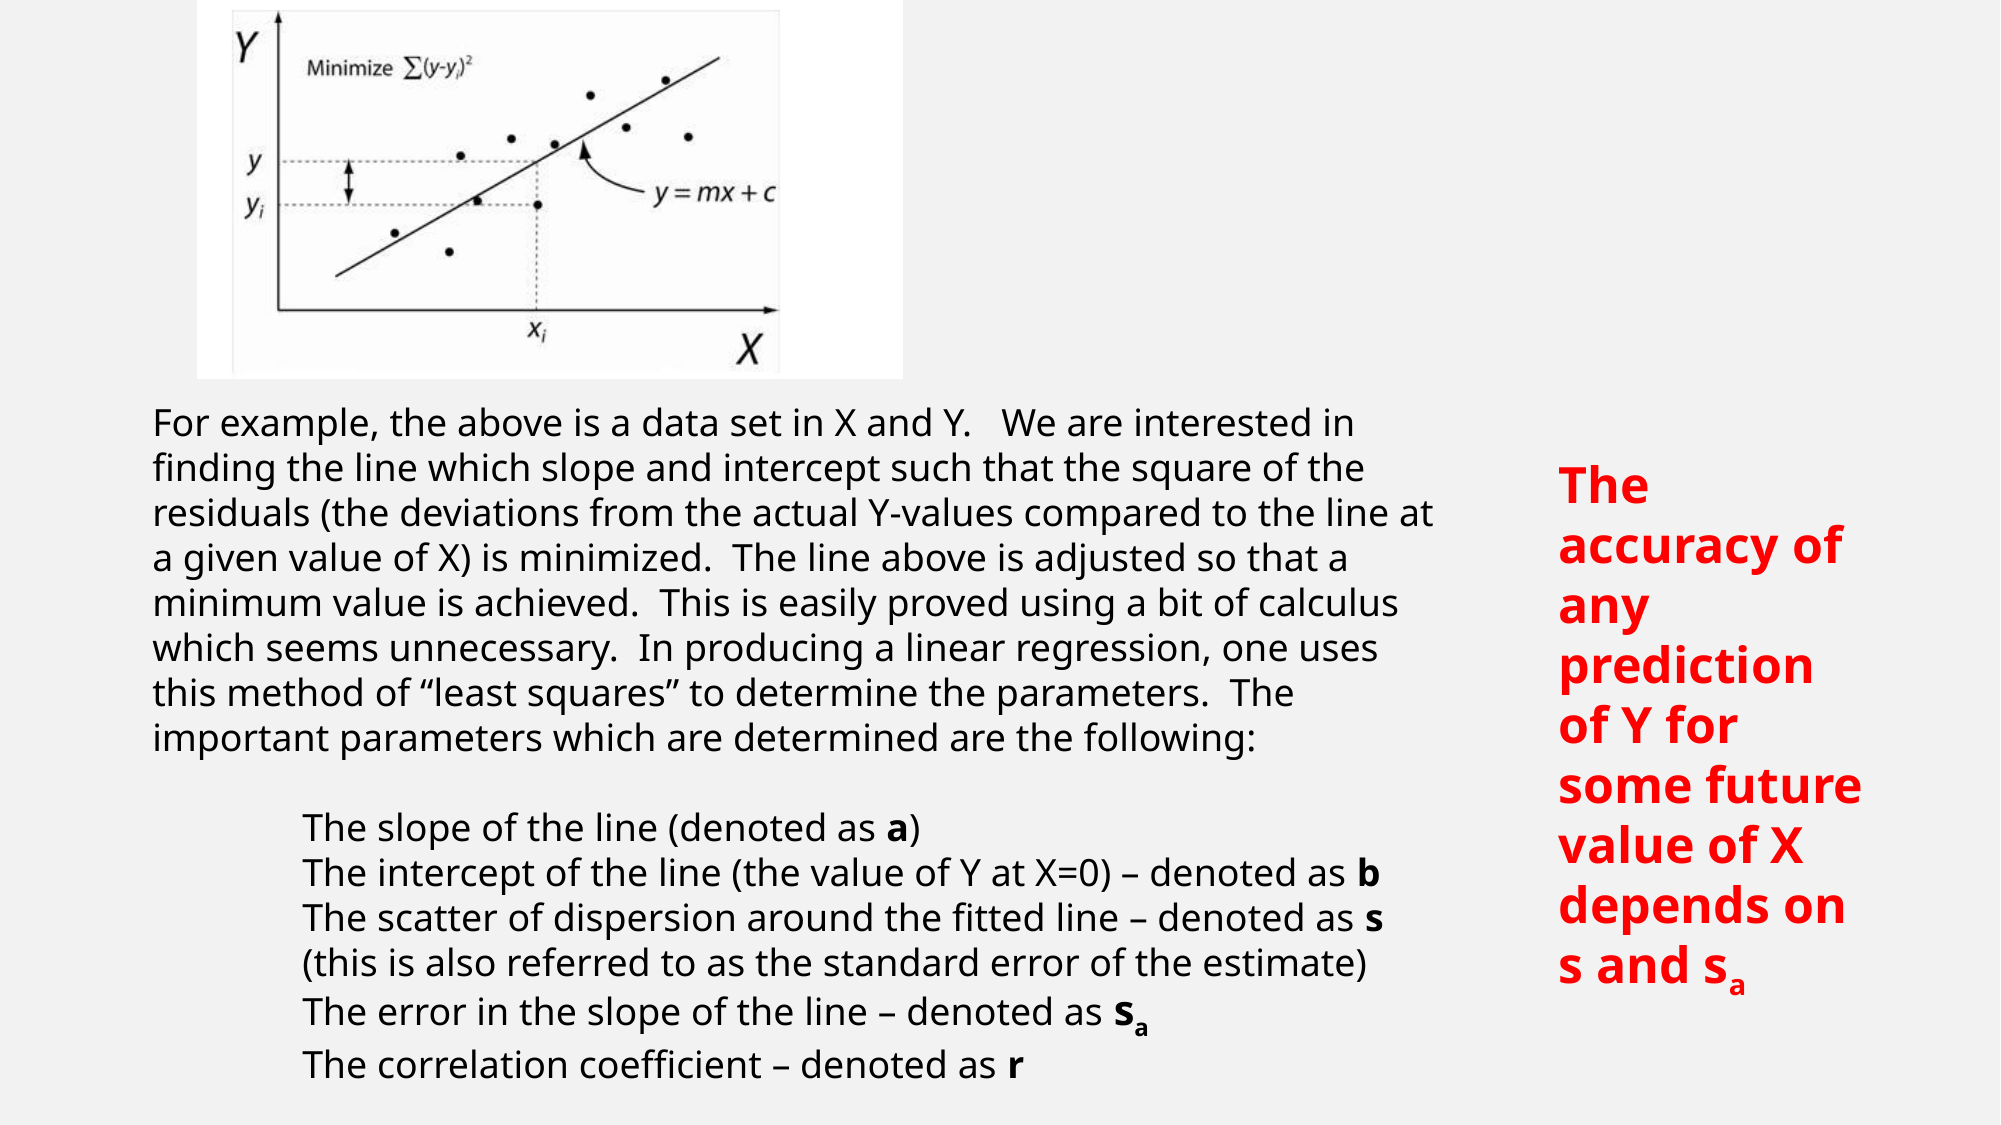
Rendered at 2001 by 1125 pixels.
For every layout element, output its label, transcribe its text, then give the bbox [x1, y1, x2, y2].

text_box For example, the above is a data set in X and Y. We are interested in finding the line which slope and intercept such that the square of the residuals (the deviations from the actual Y-values compared to the line at a given value of X) is minimized. The line above is adjusted so that a minimum value is achieved. This is easily proved using a bit of calculus which seems unnecessary. In producing a linear regression, one uses this method of “least squares” to determine the parameters. The important parameters which are determined are the following: The slope of the line (denoted as a) The intercept of the line (the value of Y at X=0) – denoted as b The scatter of dispersion around the fitted line – denoted as s (this is also referred to as the standard error of the estimate) The error in the slope of the line – denoted as sa The correlation coefficient – denoted as r [137, 391, 1461, 1125]
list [197, 0, 902, 379]
text_box The accuracy of any prediction of Y for some future value of X depends on s and sa [1543, 445, 1884, 1009]
